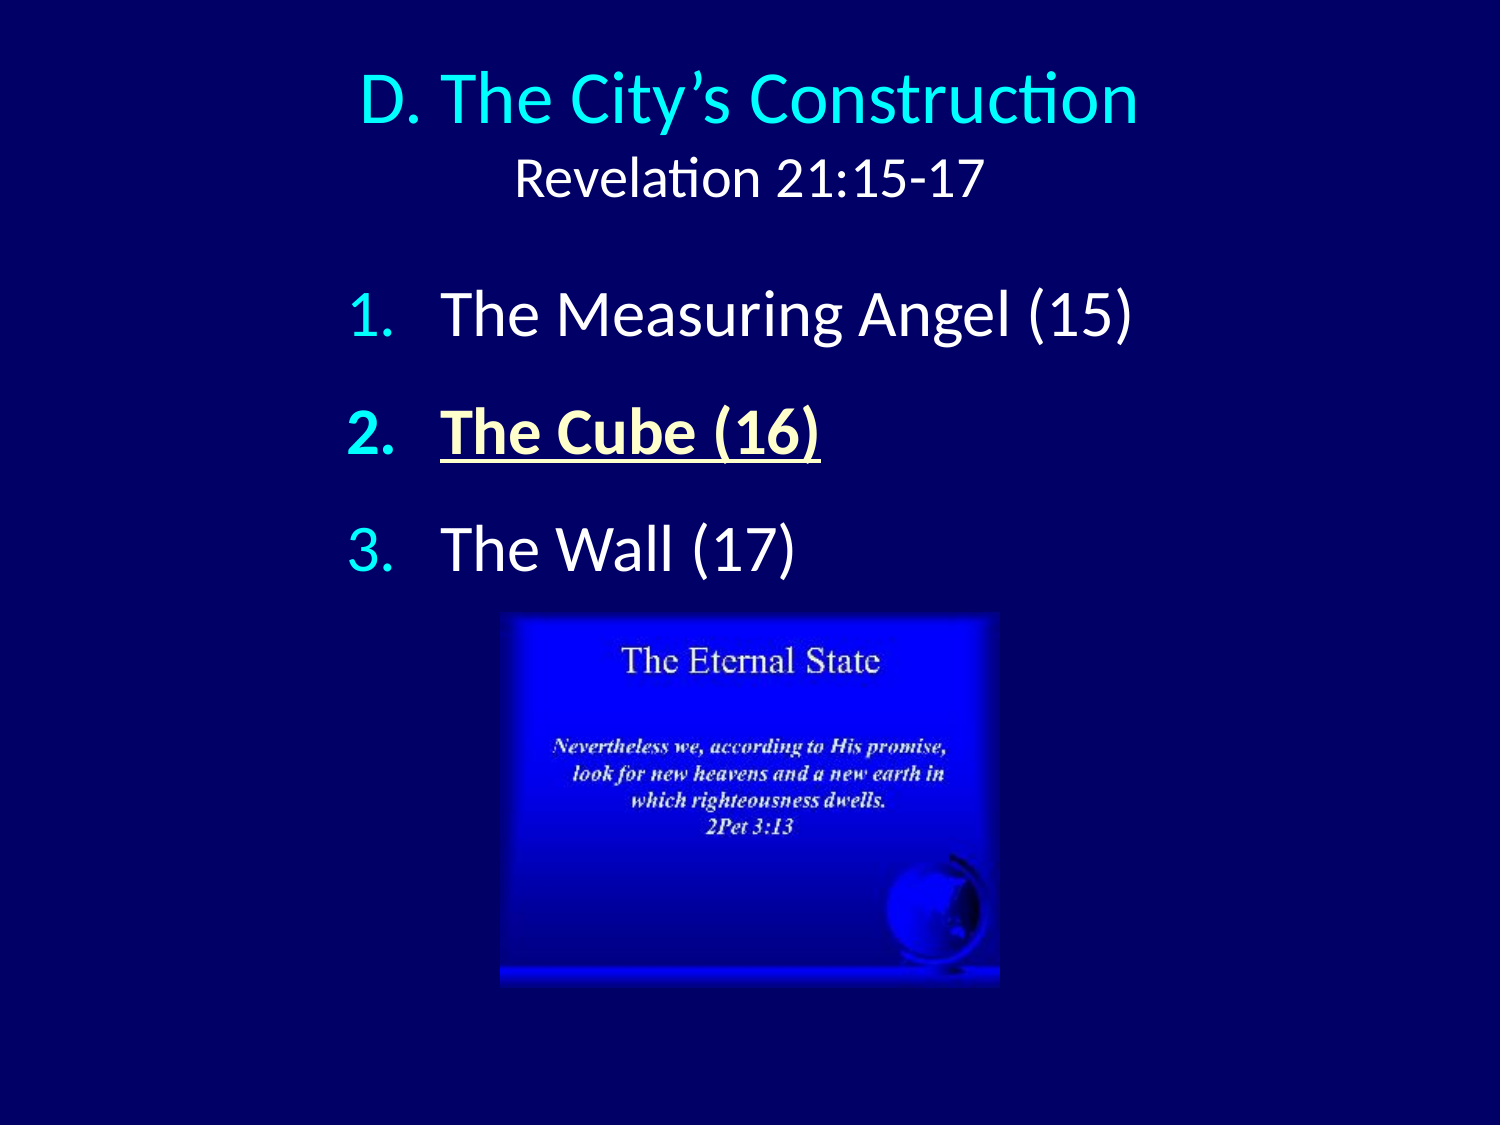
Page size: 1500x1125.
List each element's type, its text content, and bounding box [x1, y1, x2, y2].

text_box D. The City’s Construction Revelation 21:15-17 [202, 32, 1298, 225]
picture [499, 612, 1001, 988]
list The Measuring Angel (15) The Cube (16) The Wall (17) [330, 262, 1226, 576]
